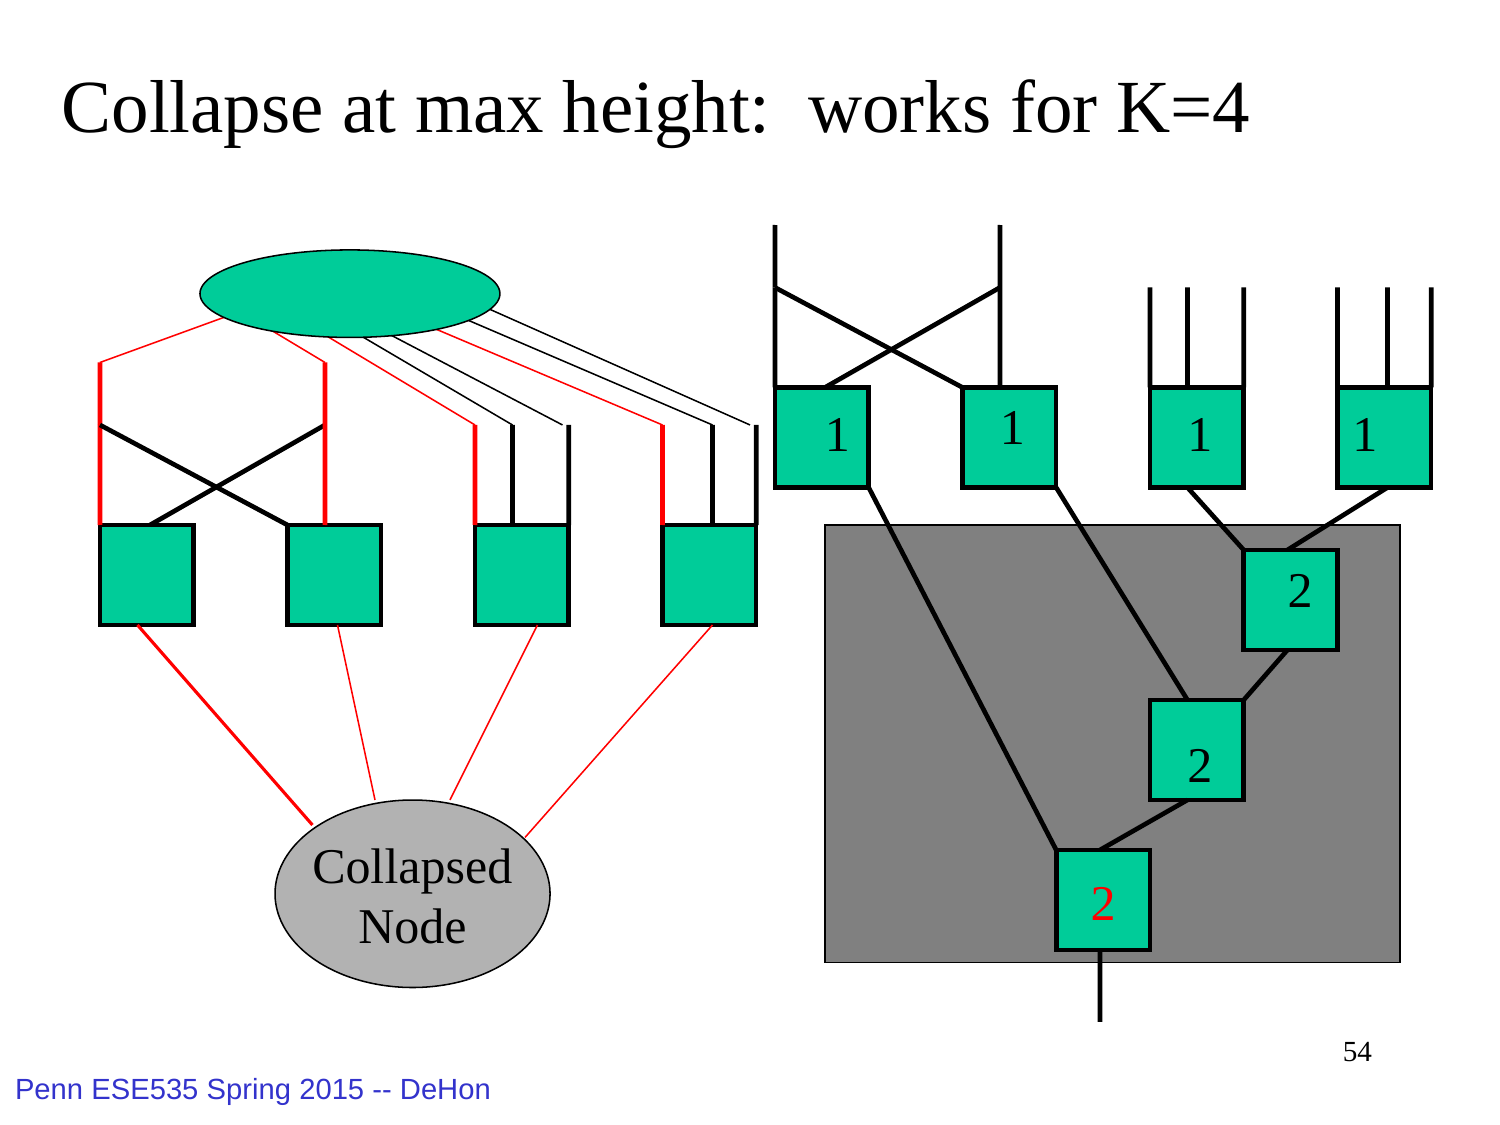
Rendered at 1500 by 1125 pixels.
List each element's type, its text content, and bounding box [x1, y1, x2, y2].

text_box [774, 224, 1432, 1023]
text_box Collapse at max height: works for K=4 [47, 49, 1285, 155]
slide_number Penn ESE535 Spring 2015 -- DeHon [0, 1062, 576, 1125]
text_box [99, 249, 757, 988]
slide_number 54 [1074, 1031, 1388, 1101]
